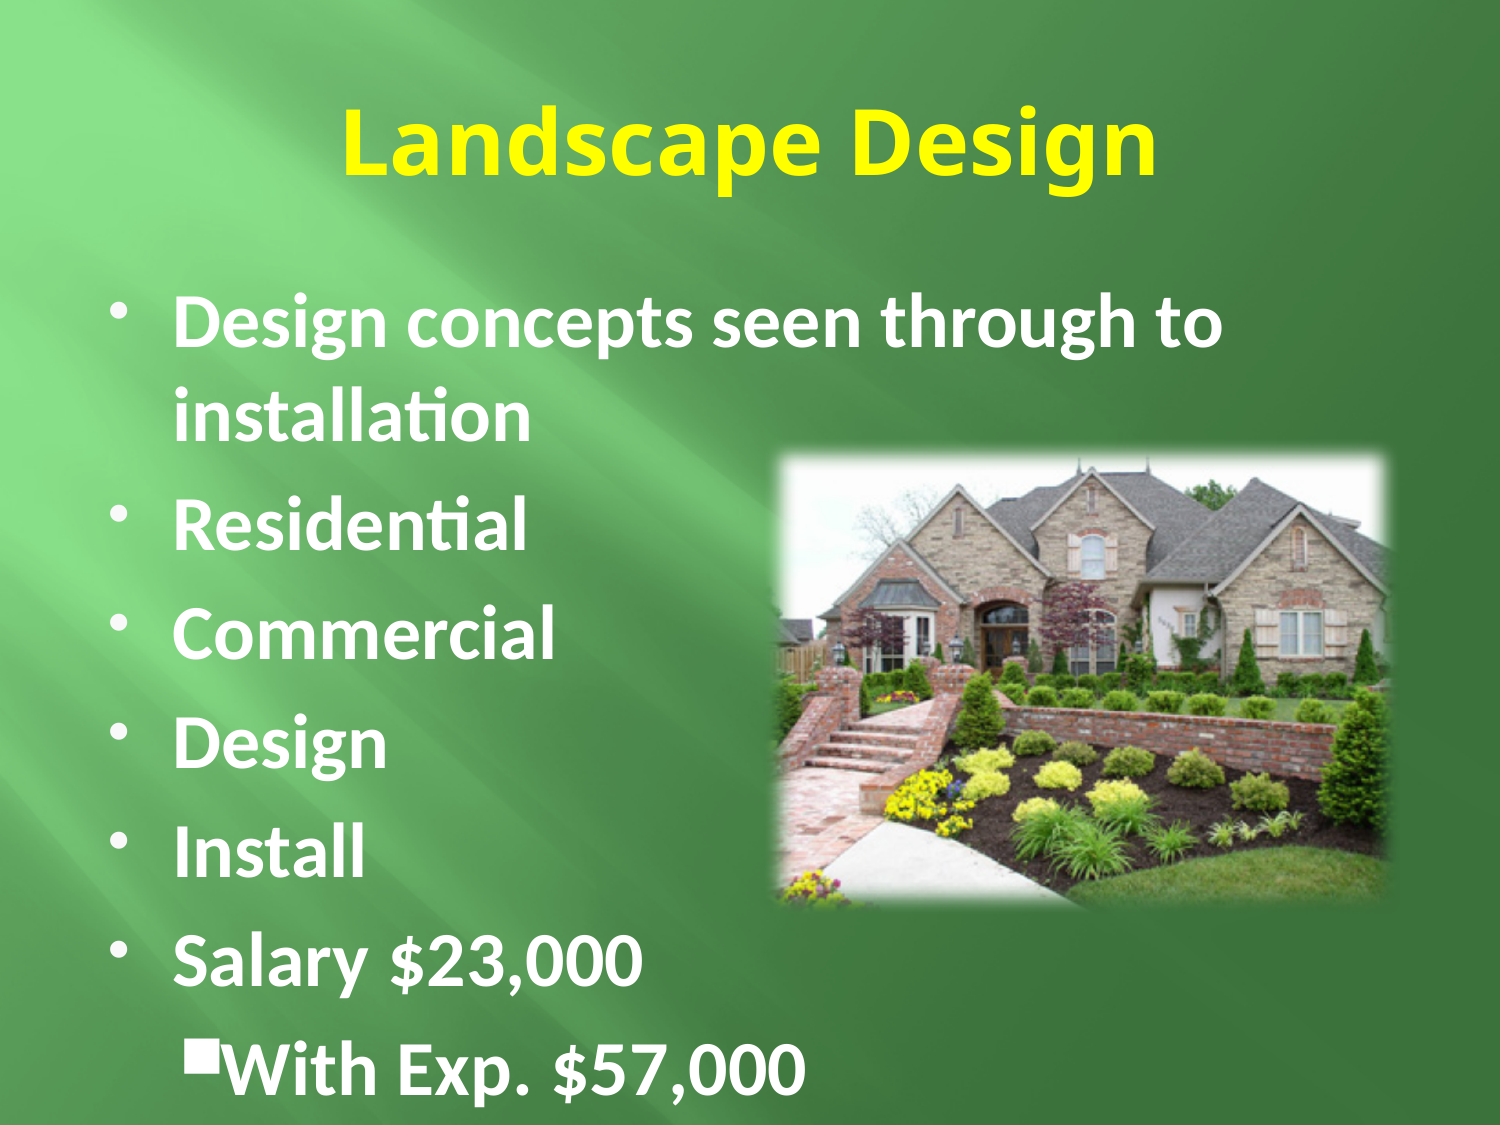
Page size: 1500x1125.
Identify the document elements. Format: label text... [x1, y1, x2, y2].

title Landscape Design [75, 45, 1425, 233]
list Design concepts seen through to installation Residential Commercial Design Install Salary $23,000 With Exp. $57,000 [75, 262, 1425, 1125]
picture [762, 437, 1401, 915]
